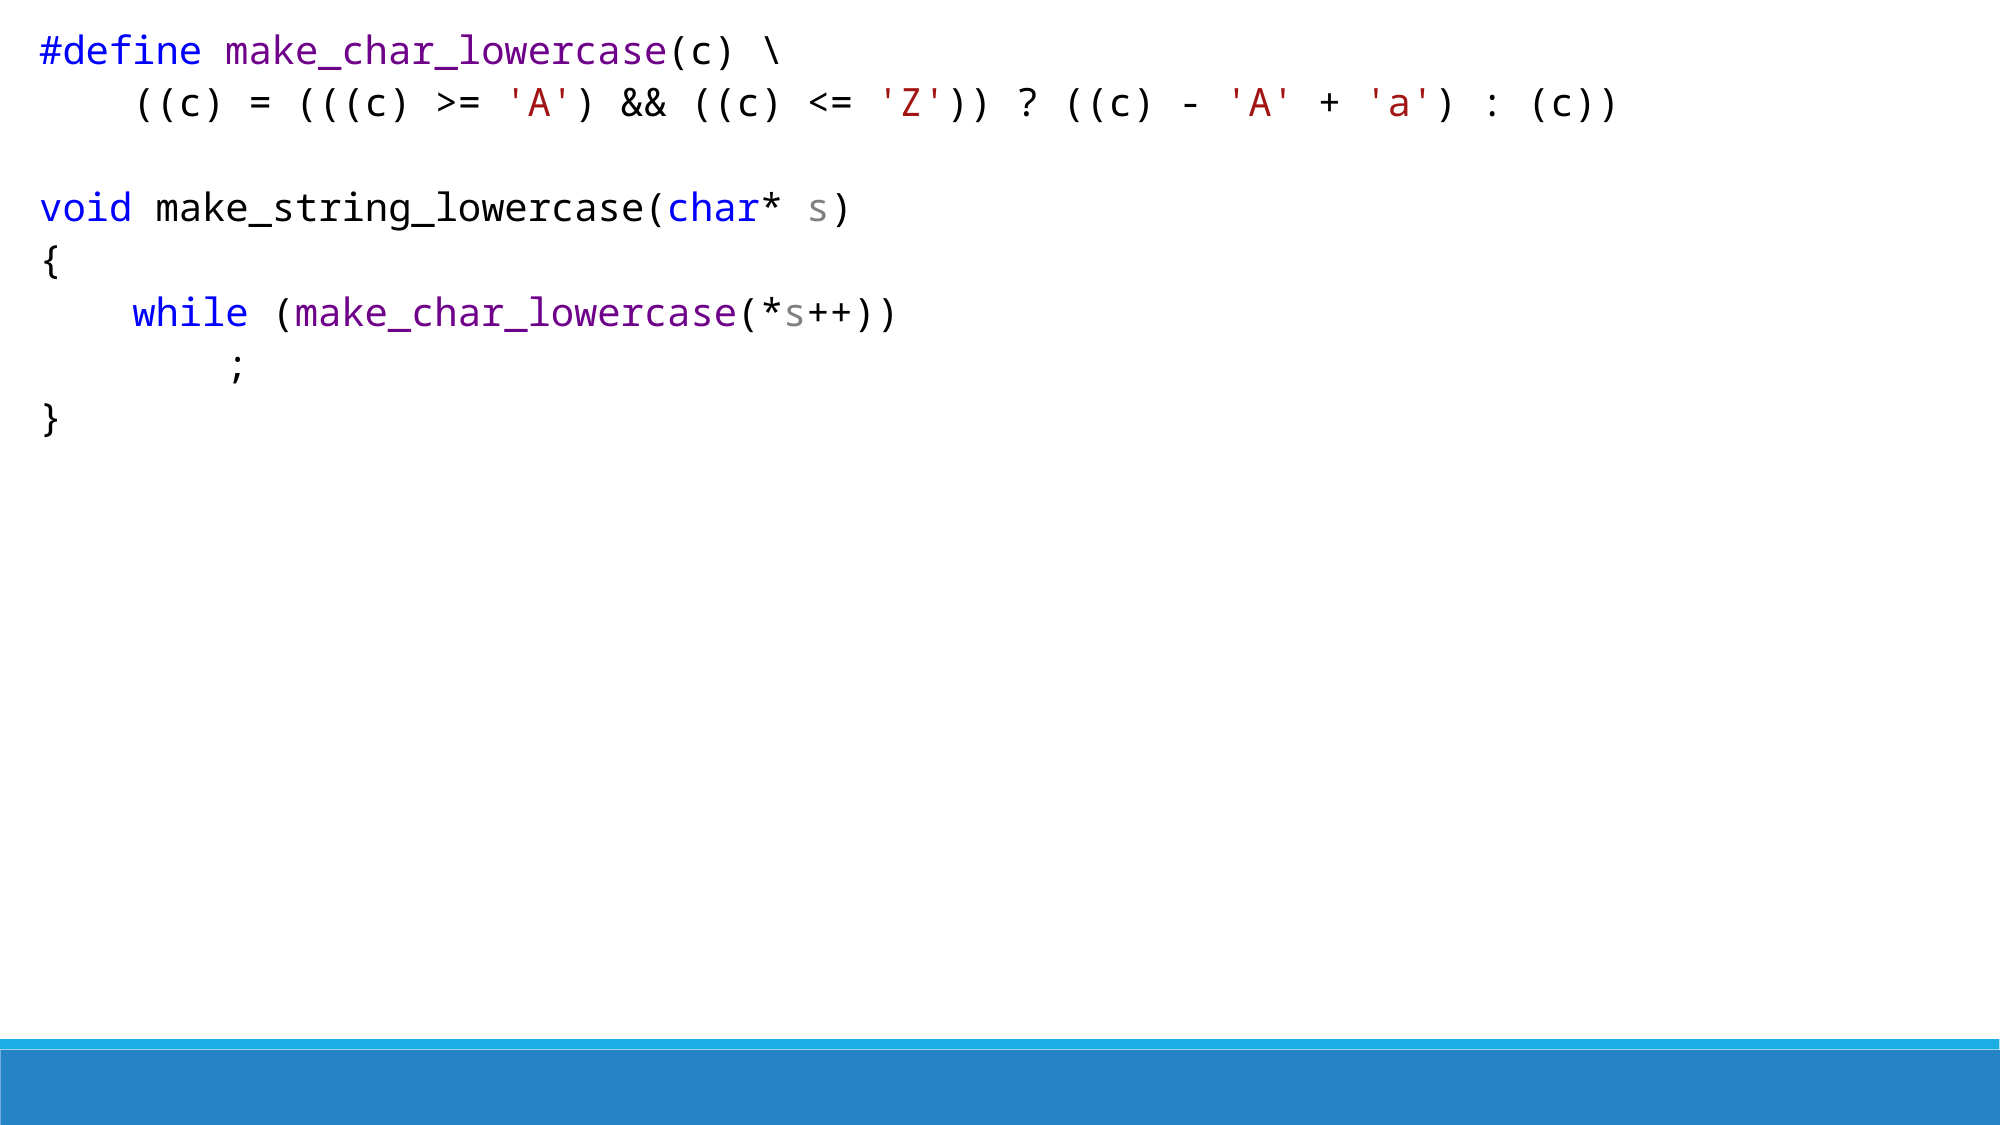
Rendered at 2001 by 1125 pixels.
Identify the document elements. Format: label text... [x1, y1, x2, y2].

list #define make_char_lowercase(c) \ ((c) = (((c) >= 'A') && ((c) <= 'Z')) ? ((c) - 'A' + 'a') : (c)) void make_string_lowercase(char* s) { while (make_char_lowercase(*s++)) ; } [33, 38, 1987, 1032]
